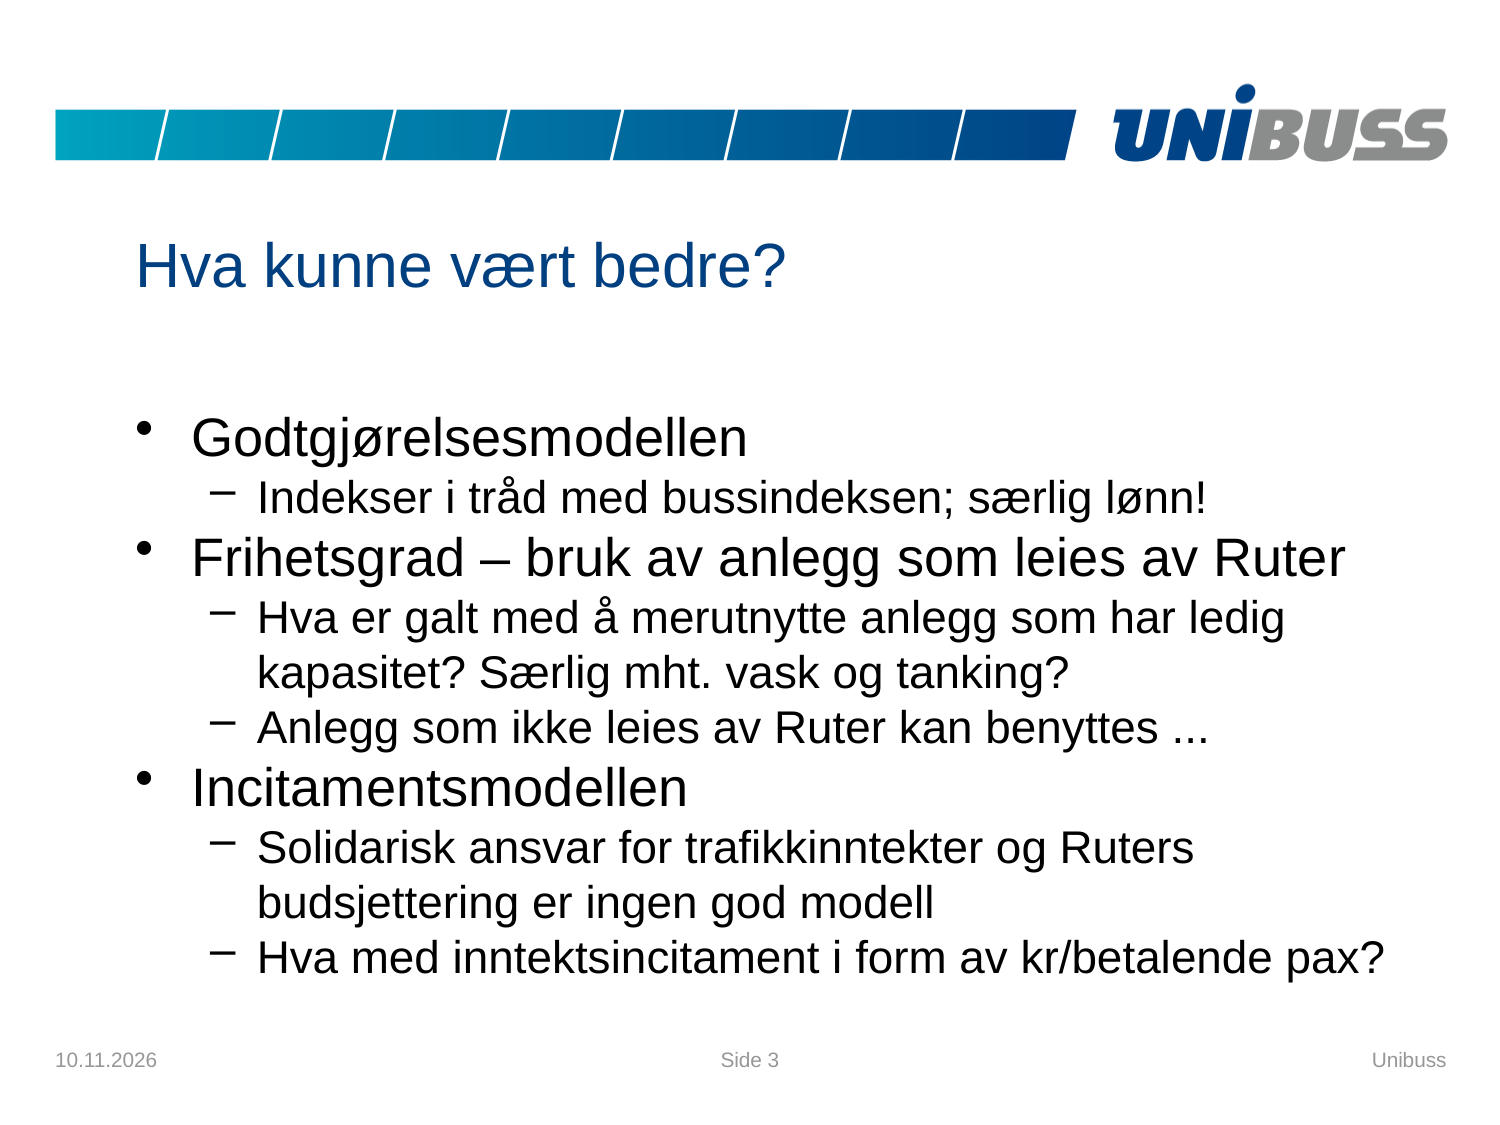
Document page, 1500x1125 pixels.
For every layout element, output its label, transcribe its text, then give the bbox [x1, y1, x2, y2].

footer Unibuss [1003, 994, 1447, 1125]
slide_number Side 3 [688, 994, 812, 1125]
list Godtgjørelsesmodellen Indekser i tråd med bussindeksen; særlig lønn! Frihetsgrad – bruk av anlegg som leies av Ruter Hva er galt med å merutnytte anlegg som har ledig kapasitet? Særlig mht. vask og tanking? Anlegg som ikke leies av Ruter kan benyttes ... Incitamentsmodellen Solidarisk ansvar for trafikkinntekter og Ruters budsjettering er ingen god modell Hva med inntektsincitament i form av kr/betalende pax? [55, 395, 1478, 995]
picture [0, 0, 1500, 162]
title Hva kunne vært bedre? [55, 229, 1447, 395]
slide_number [55, 994, 389, 1125]
